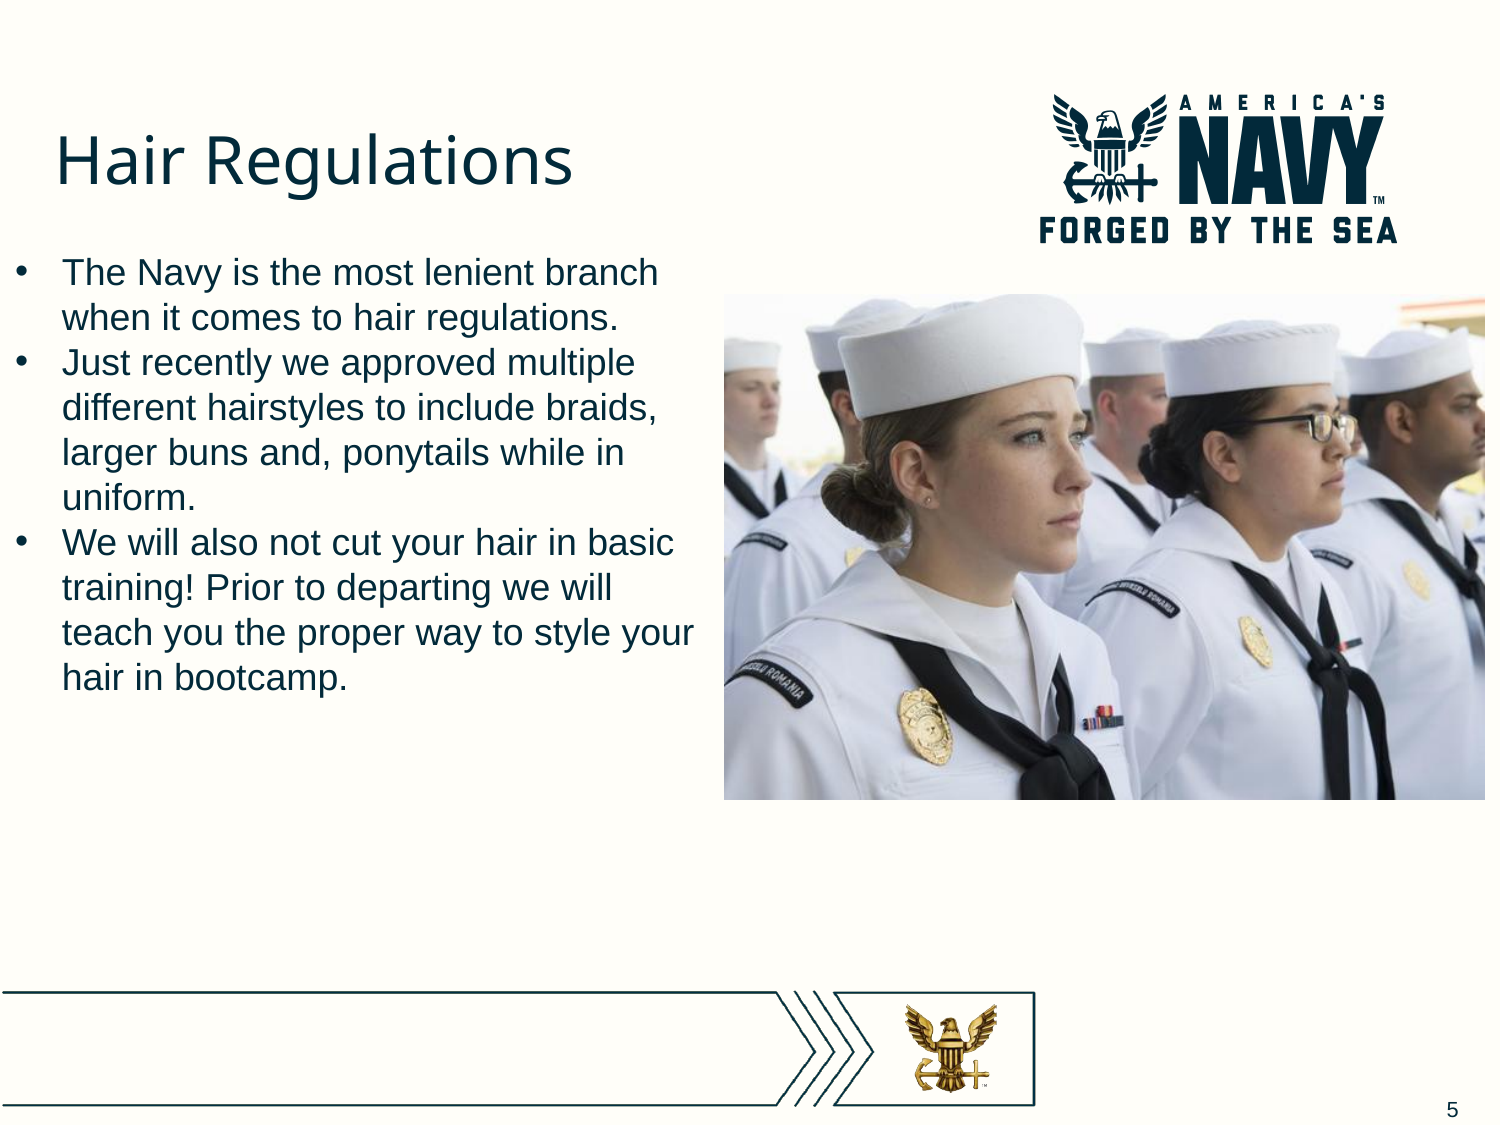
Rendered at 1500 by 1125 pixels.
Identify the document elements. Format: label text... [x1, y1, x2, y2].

text_box The Navy is the most lenient branch when it comes to hair regulations. Just recently we approved multiple different hairstyles to include braids, larger buns and, ponytails while in uniform. We will also not cut your hair in basic training! Prior to departing we will teach you the proper way to style your hair in bootcamp. [0, 240, 725, 964]
picture [0, 988, 1037, 1111]
slide_number 5 [1363, 1087, 1474, 1125]
picture [1036, 89, 1401, 248]
title Hair Regulations [39, 88, 1377, 238]
picture [724, 294, 1485, 800]
